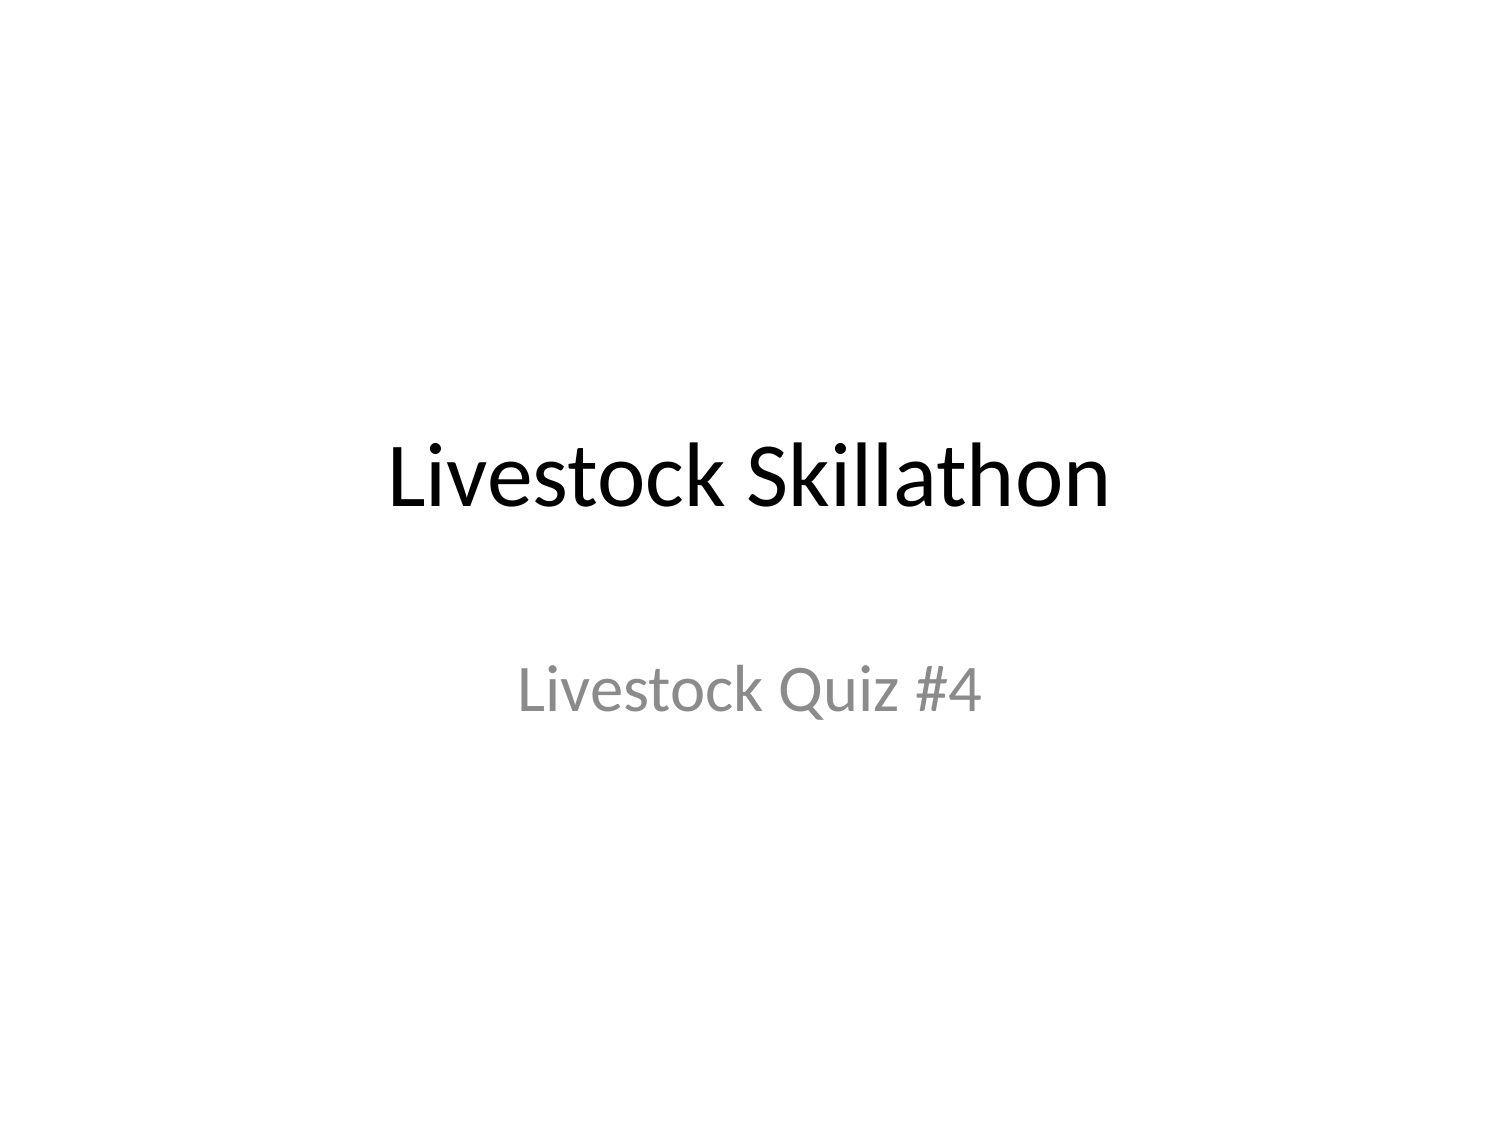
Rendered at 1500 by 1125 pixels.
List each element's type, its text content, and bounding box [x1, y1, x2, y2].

subtitle Livestock Quiz #4 [225, 637, 1275, 925]
title Livestock Skillathon [112, 349, 1388, 591]
